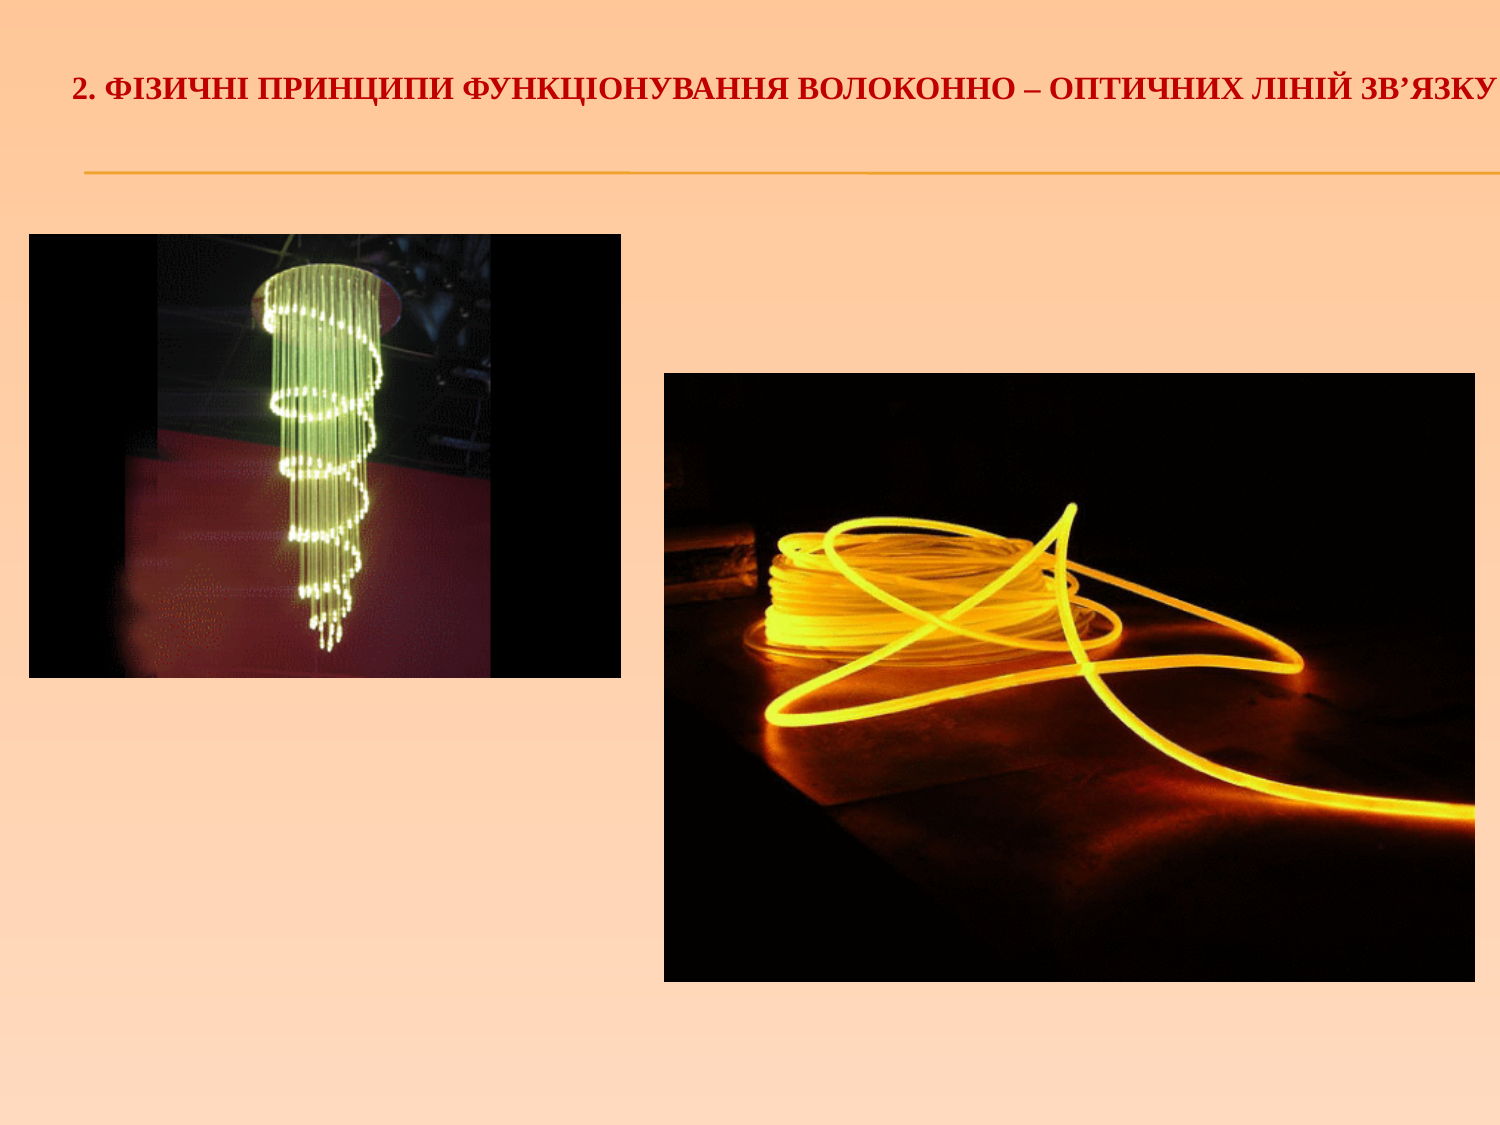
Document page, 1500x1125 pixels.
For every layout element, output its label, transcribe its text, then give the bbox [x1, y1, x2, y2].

title 2. ФІЗИЧНІ ПРИНЦИПИ ФУНКЦІОНУВАННЯ ВОЛОКОННО – ОПТИЧНИХ ЛІНІЙ ЗВ’ЯЗКУ [41, 42, 1500, 181]
picture [29, 234, 621, 678]
picture [664, 373, 1476, 982]
